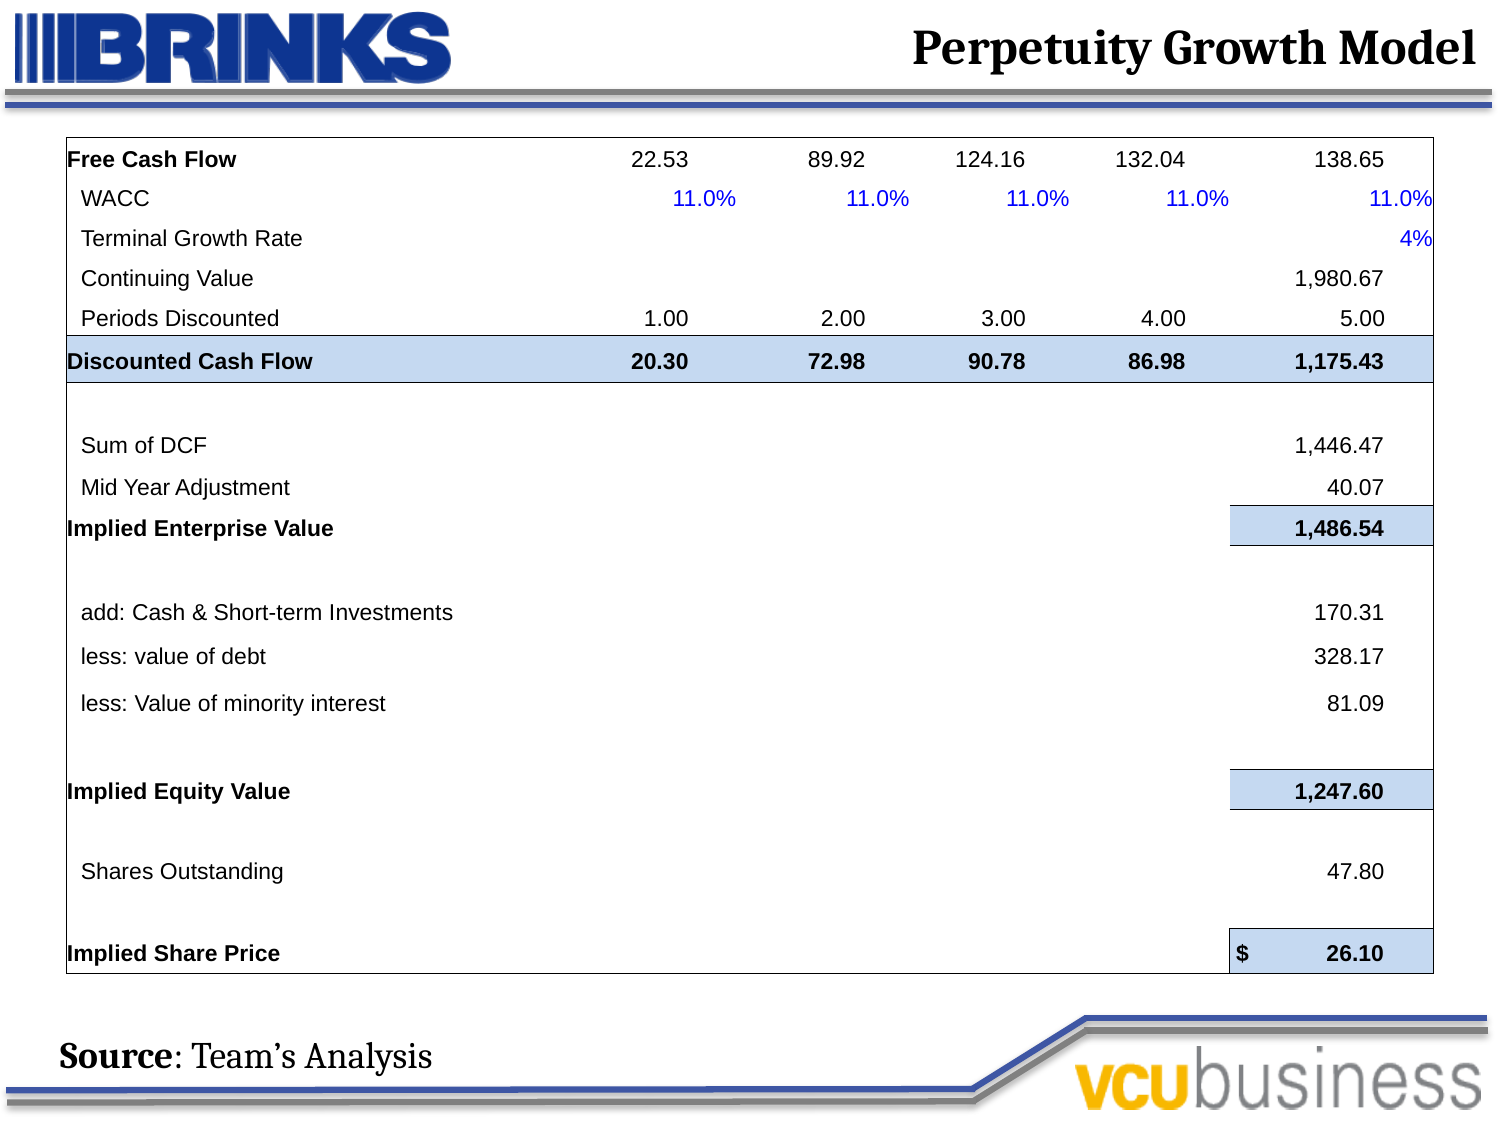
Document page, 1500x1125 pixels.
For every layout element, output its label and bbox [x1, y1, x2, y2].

table_header [67, 138, 1433, 176]
table_cell [67, 383, 1433, 973]
title [712, 9, 1493, 87]
table_cell [1230, 929, 1433, 973]
picture [1075, 1103, 1482, 1110]
text_box [5, 1018, 1489, 1103]
table_cell [67, 176, 1433, 335]
table_cell [67, 336, 1433, 382]
picture [14, 11, 453, 84]
